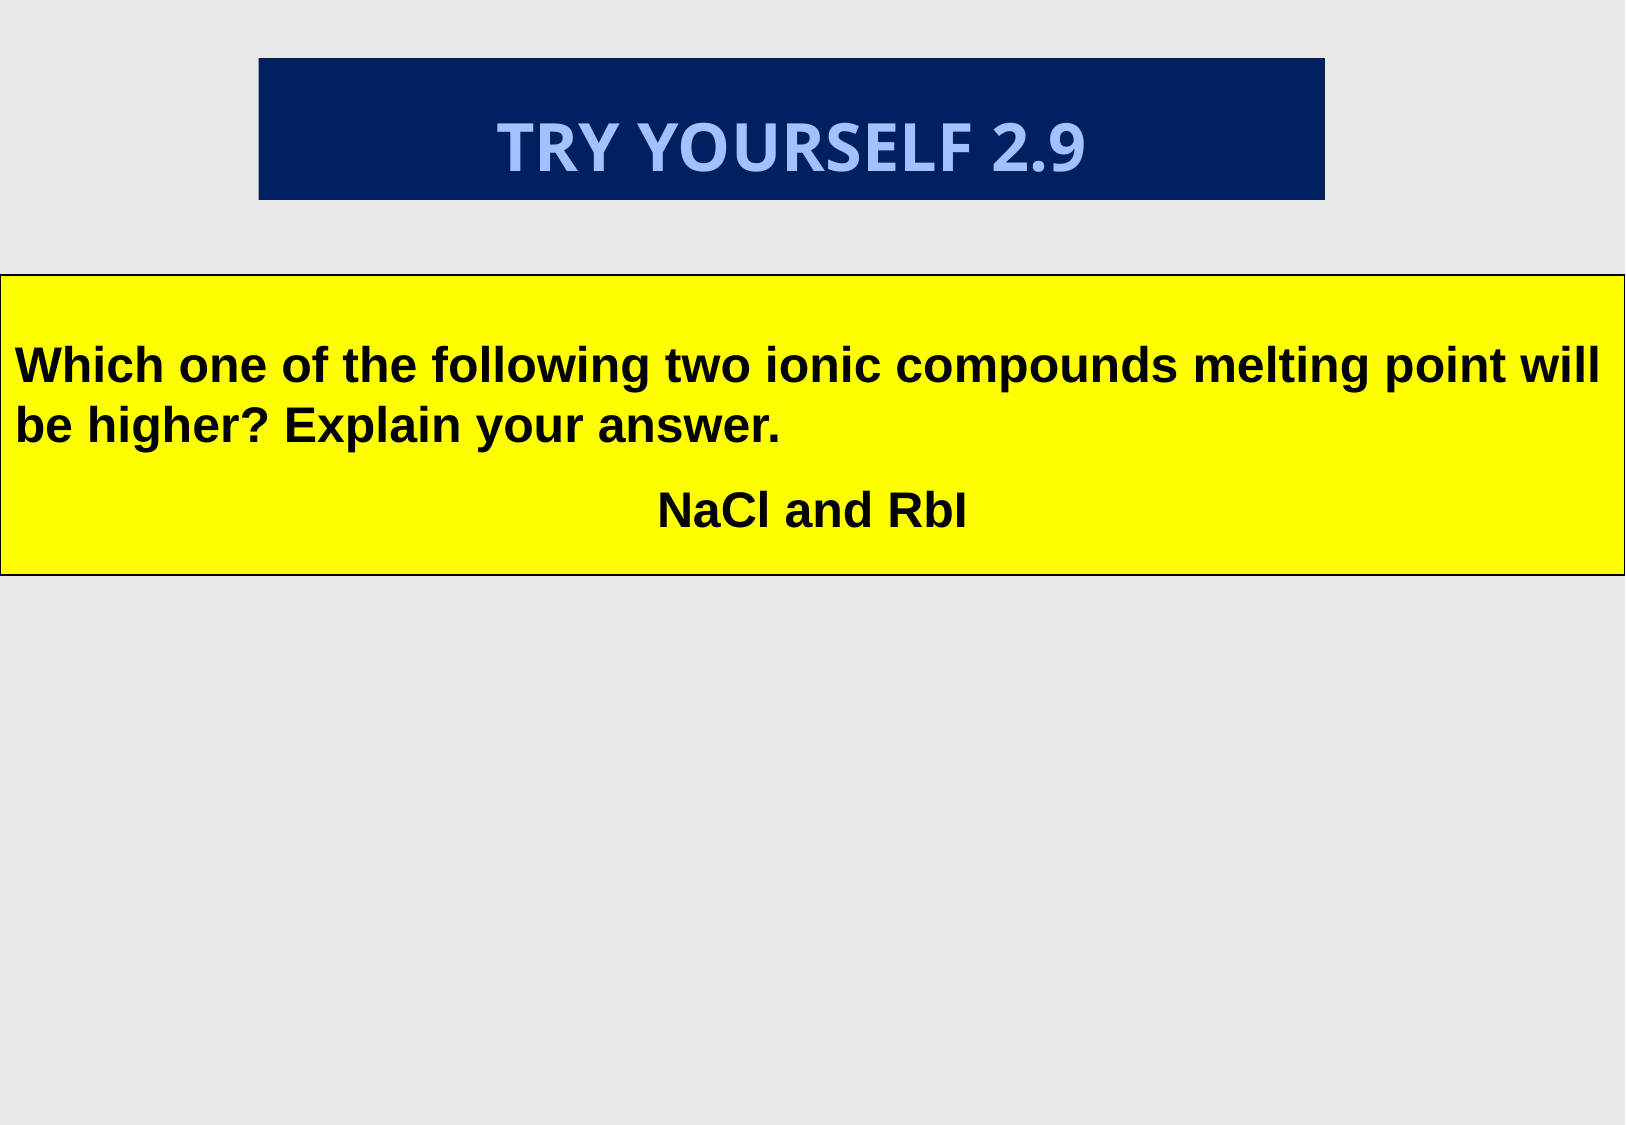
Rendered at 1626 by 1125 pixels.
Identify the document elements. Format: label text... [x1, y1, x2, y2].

text_box TRY YOURSELF 2.9 [258, 58, 1325, 200]
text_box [0, 274, 1625, 576]
